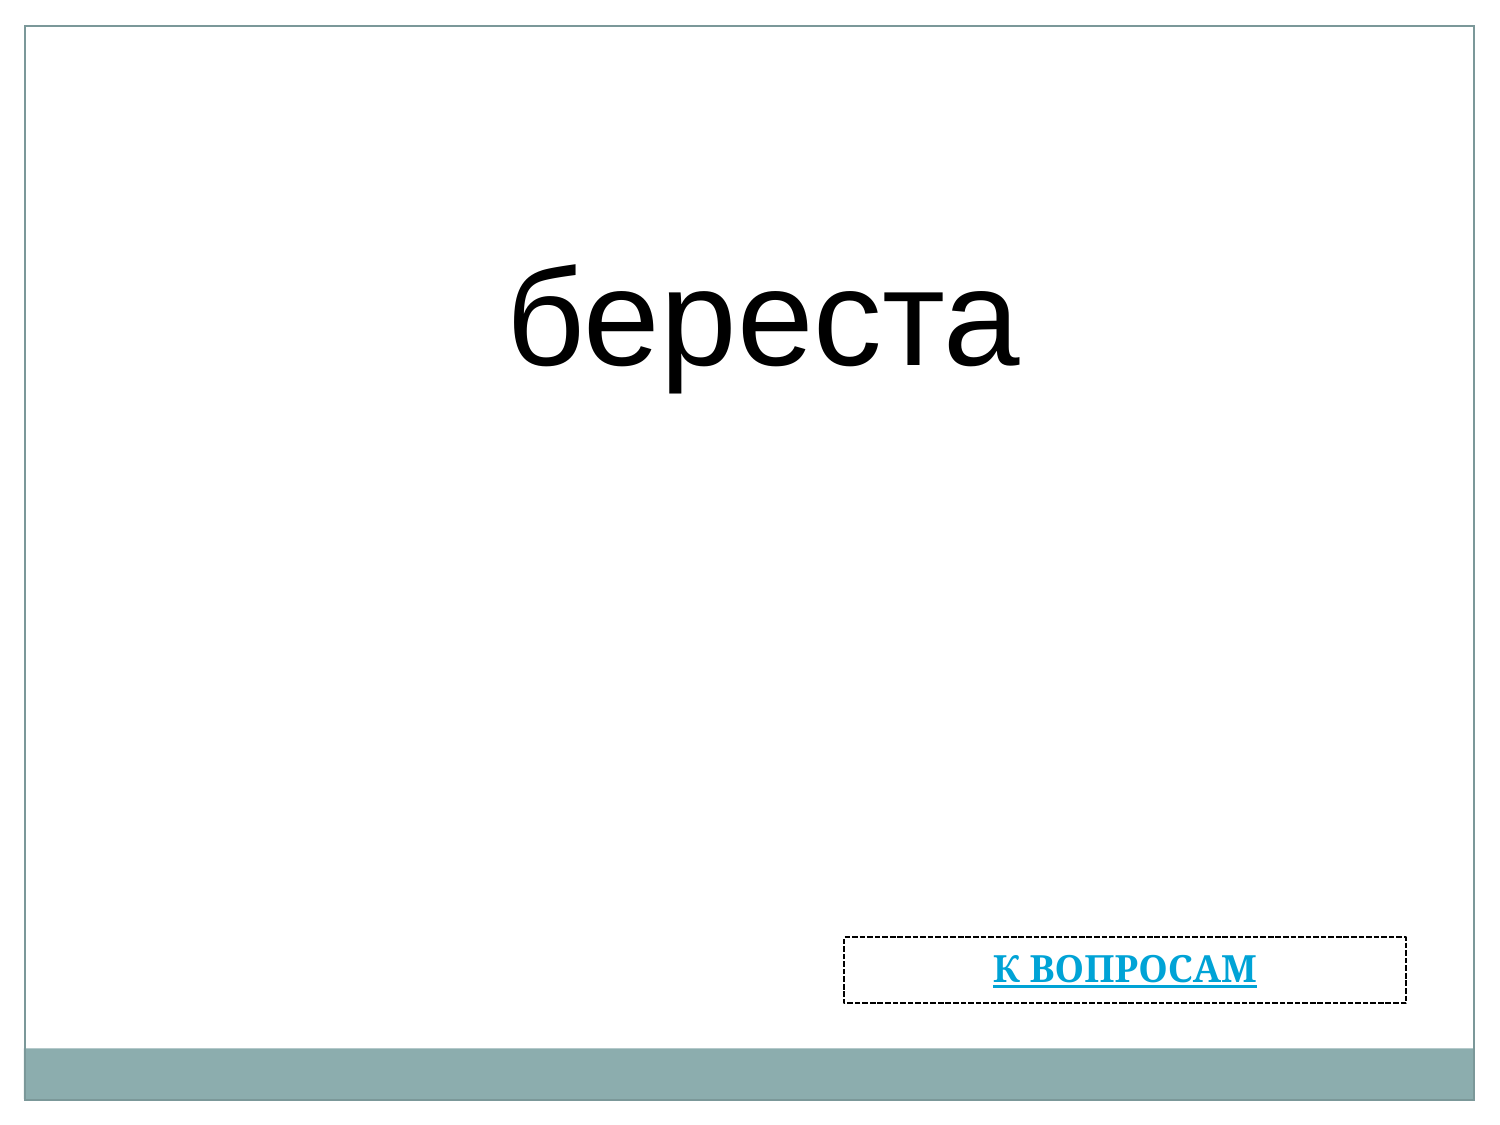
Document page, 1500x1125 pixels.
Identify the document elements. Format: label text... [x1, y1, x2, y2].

text_box береста [466, 220, 1100, 400]
text_box К ВОПРОСАМ [843, 936, 1407, 1004]
